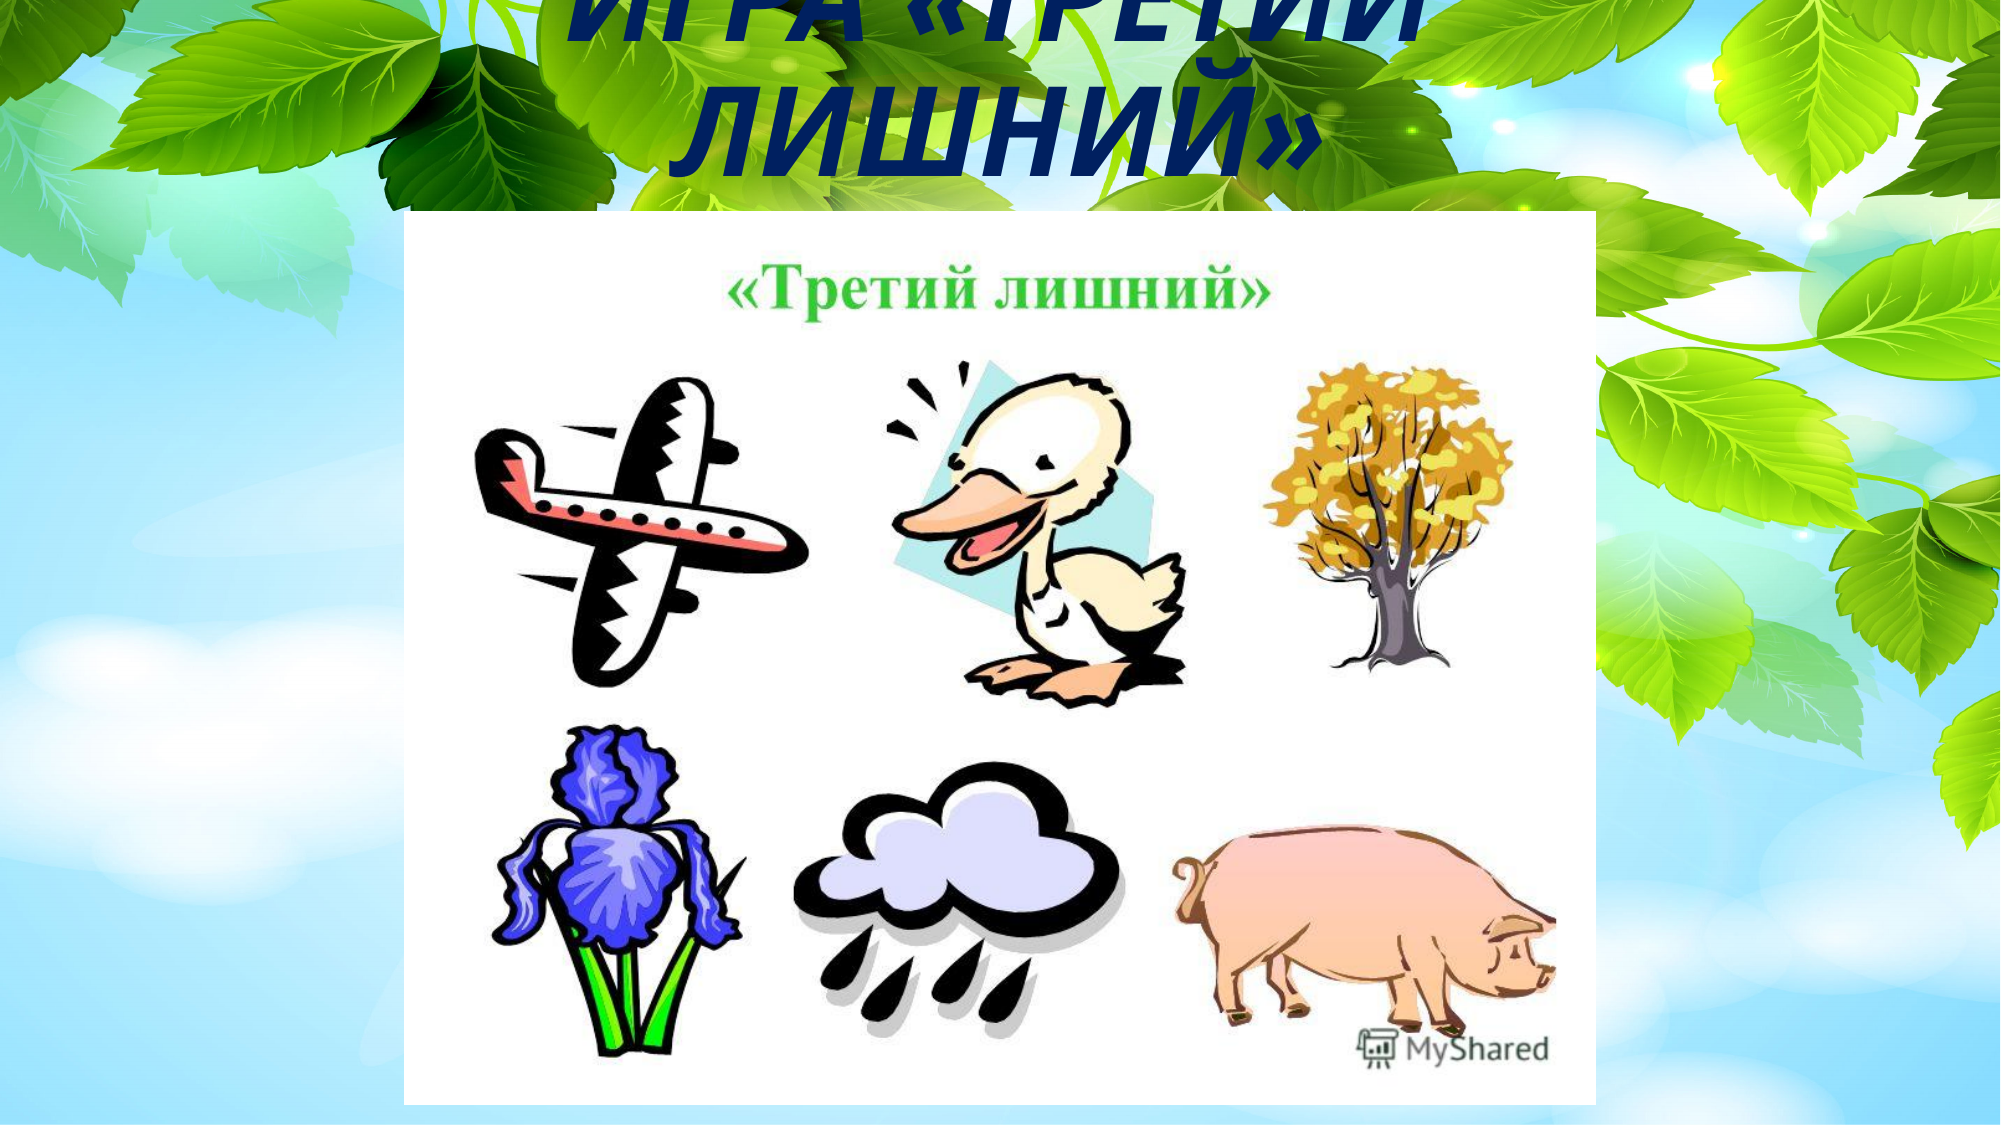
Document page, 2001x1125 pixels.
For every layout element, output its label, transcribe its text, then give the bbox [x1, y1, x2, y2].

title ИГРА «ТРЕТИЙ ЛИШНИЙ» [249, 0, 1750, 212]
picture [0, 0, 2001, 1125]
